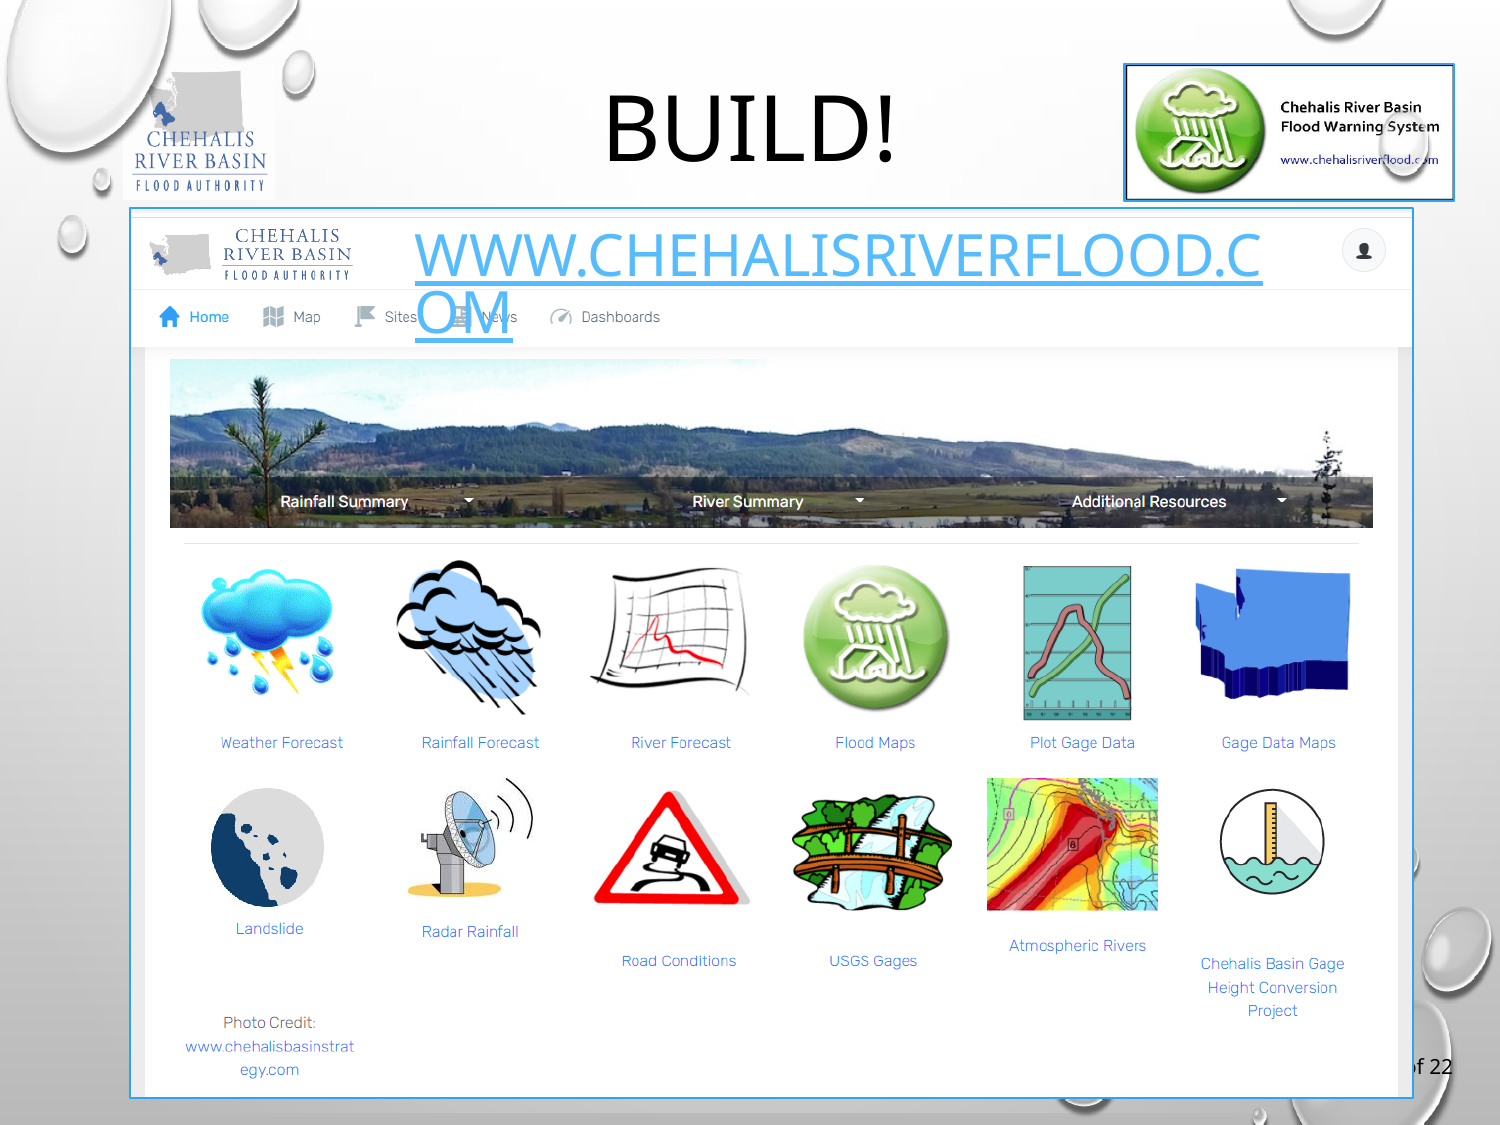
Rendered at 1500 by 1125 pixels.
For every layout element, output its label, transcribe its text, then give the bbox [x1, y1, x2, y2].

picture [130, 208, 1413, 1098]
footer of 22 [1417, 1037, 1488, 1098]
picture [0, 275, 1500, 1125]
text_box Build! [0, 74, 1500, 275]
picture [0, 0, 1500, 74]
